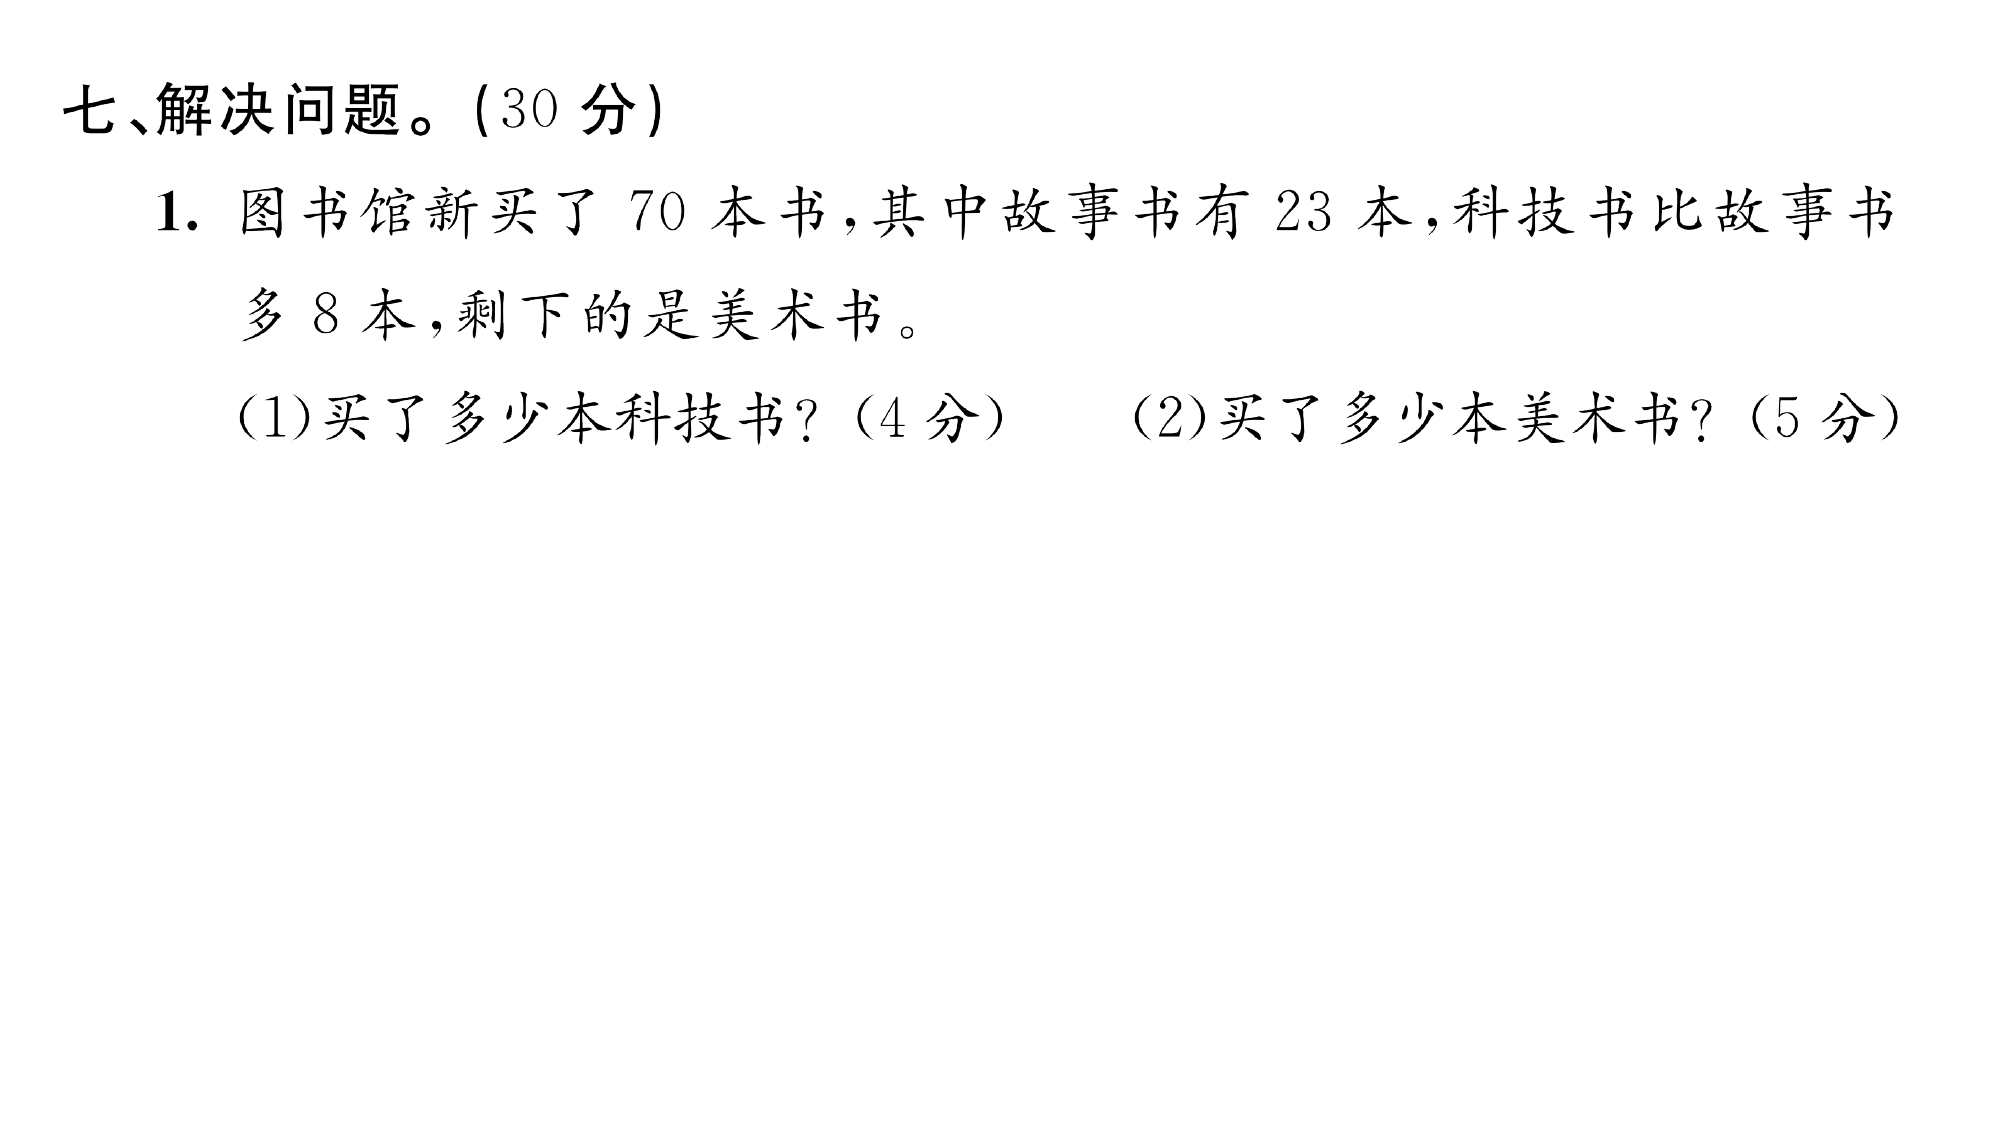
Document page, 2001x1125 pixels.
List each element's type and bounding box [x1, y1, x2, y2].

picture [58, 58, 1949, 676]
